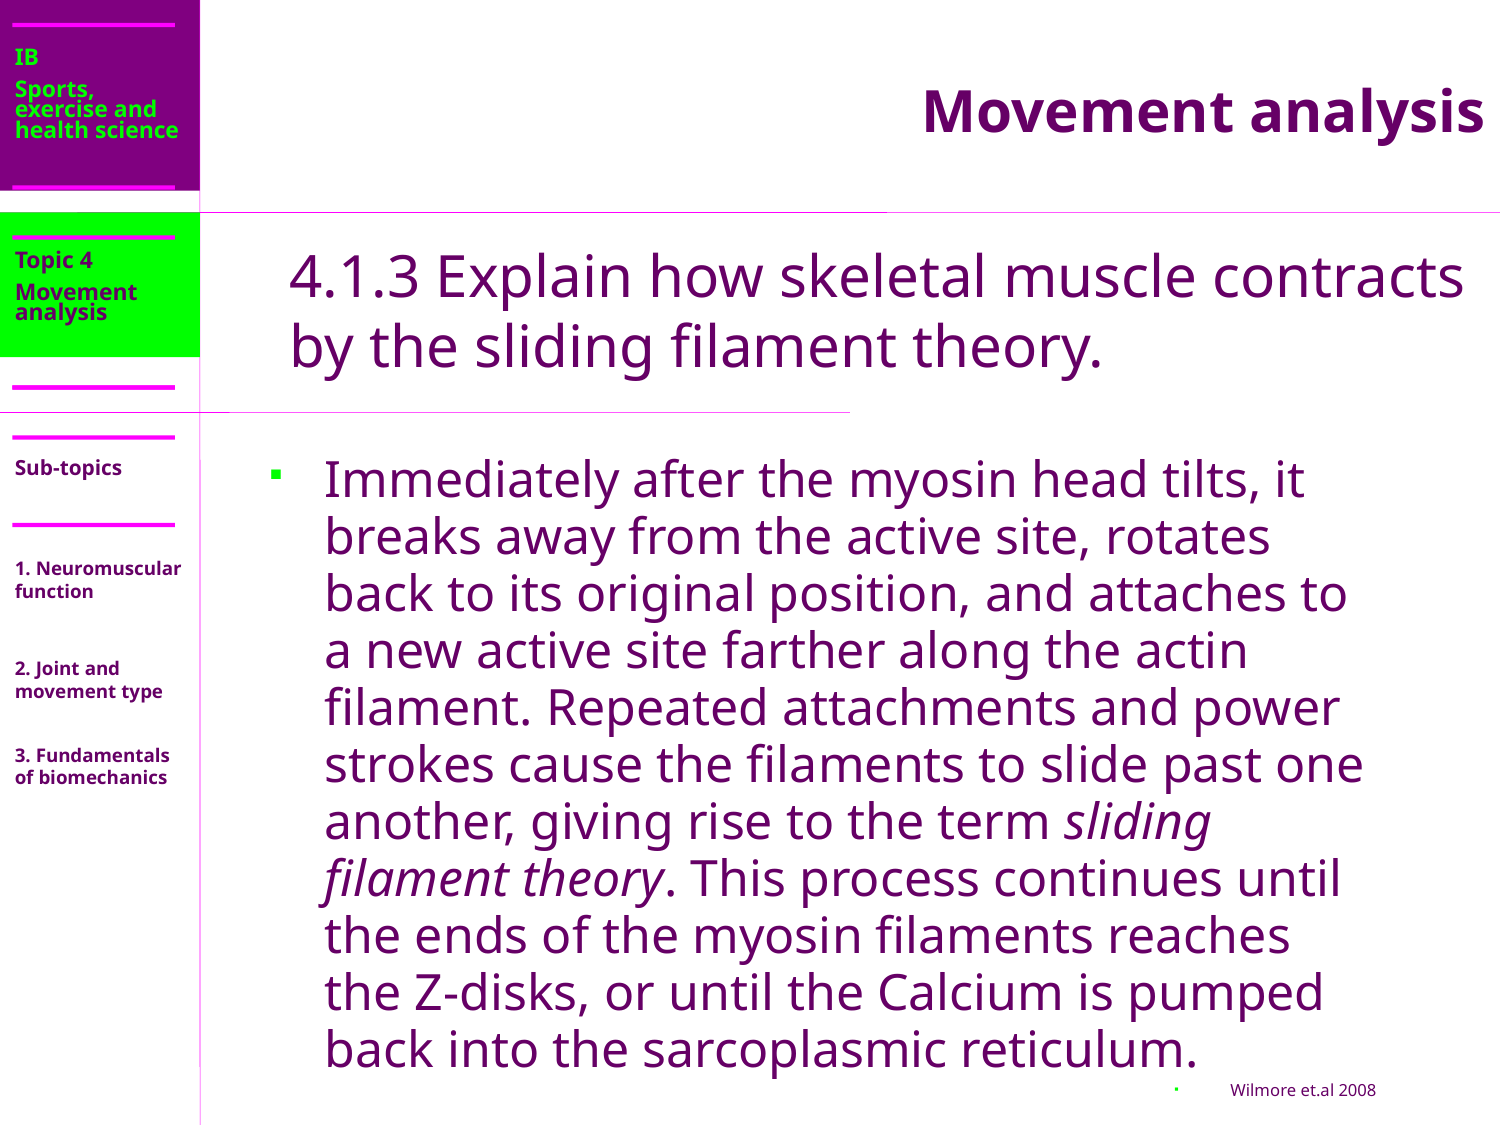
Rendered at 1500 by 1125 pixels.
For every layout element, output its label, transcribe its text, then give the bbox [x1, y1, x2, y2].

text_box 2. Joint and movement type 3. Fundamentals of biomechanics [0, 649, 200, 796]
text_box Immediately after the myosin head tilts, it breaks away from the active site, rotates back to its original position, and attaches to a new active site farther along the actin filament. Repeated attachments and power strokes cause the filaments to slide past one another, giving rise to the term sliding filament theory. This process continues until the ends of the myosin filaments reaches the Z-disks, or until the Calcium is pumped back into the sarcoplasmic reticulum. Wilmore et.al 2008 [253, 444, 1392, 630]
text_box Sub-topics [0, 447, 200, 488]
text_box 4.1.3 Explain how skeletal muscle contracts by the sliding filament theory. [275, 231, 1500, 387]
text_box IB Sports, exercise and health science [0, 0, 199, 191]
text_box [206, 586, 857, 662]
text_box Topic 4 Movement analysis [0, 212, 200, 358]
text_box Movement analysis [224, 66, 1500, 152]
text_box 1. Neuromuscular function [0, 549, 200, 610]
text_box [206, 432, 1394, 508]
